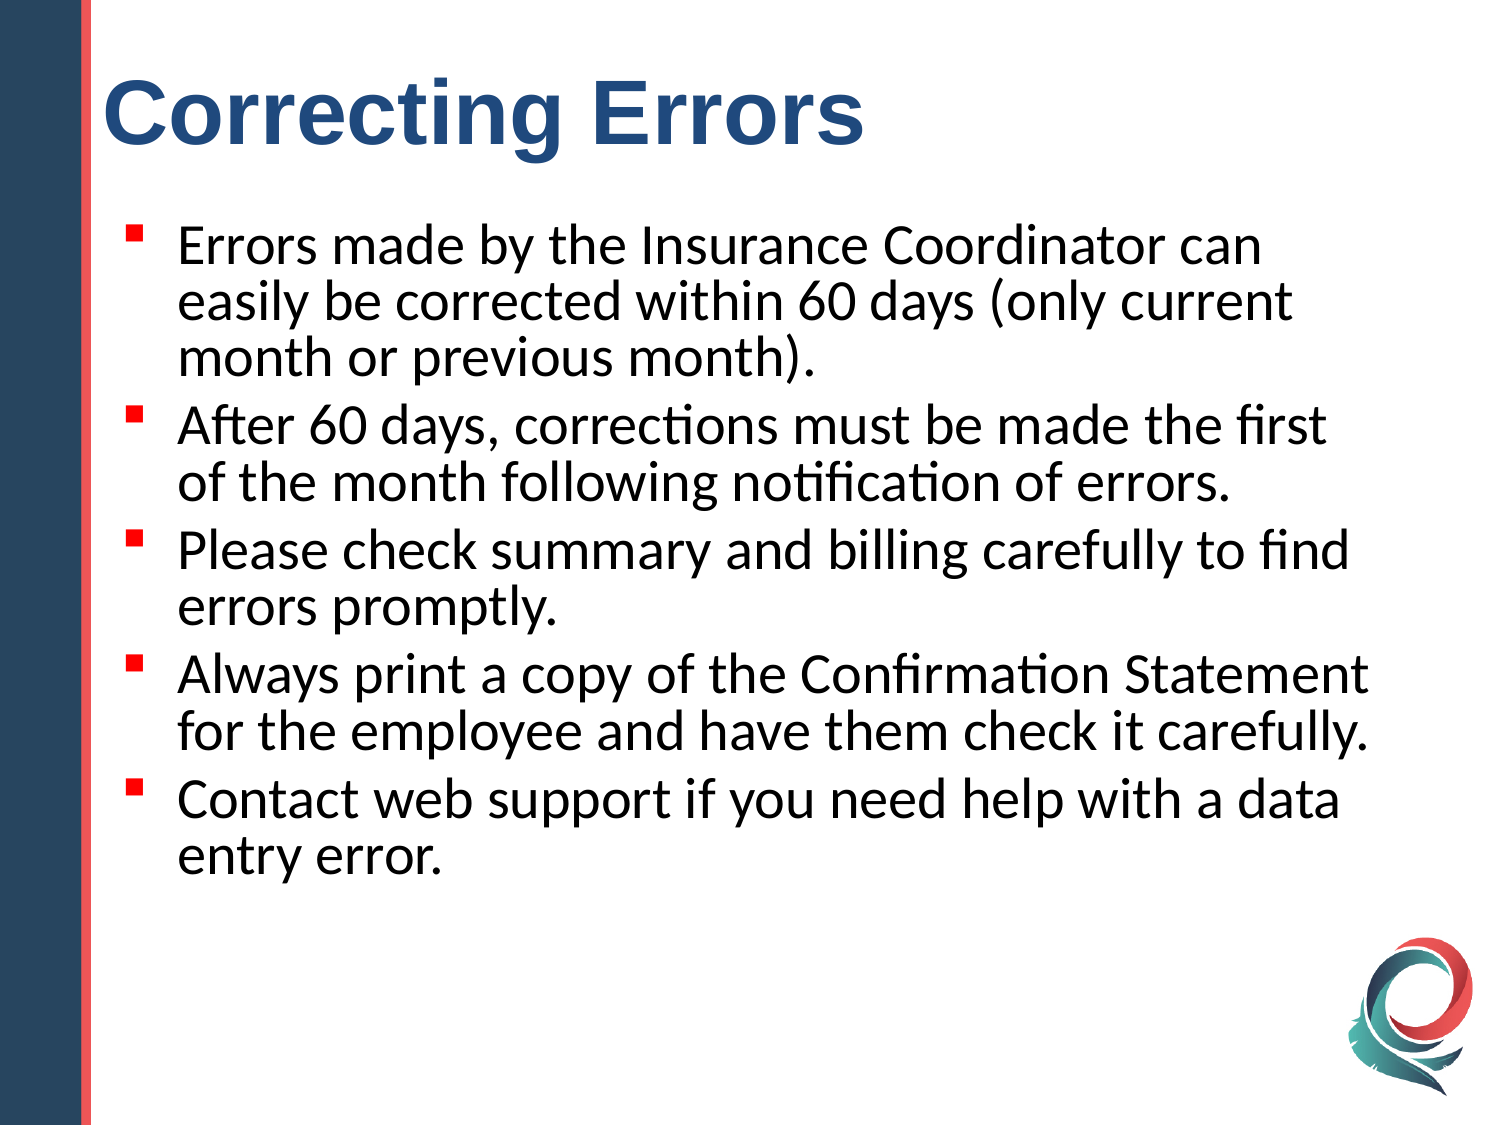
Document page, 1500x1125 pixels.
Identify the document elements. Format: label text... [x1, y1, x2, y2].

picture [0, 0, 1500, 1125]
list Correcting Errors [87, 45, 1500, 370]
title [75, 45, 87, 233]
text_box Errors made by the Insurance Coordinator can easily be corrected within 60 days (only current month or previous month). After 60 days, corrections must be made the first of the month following notification of errors. Please check summary and billing carefully to find errors promptly. Always print a copy of the Confirmation Statement for the employee and have them check it carefully. Contact web support if you need help with a data entry error. [106, 212, 1394, 894]
